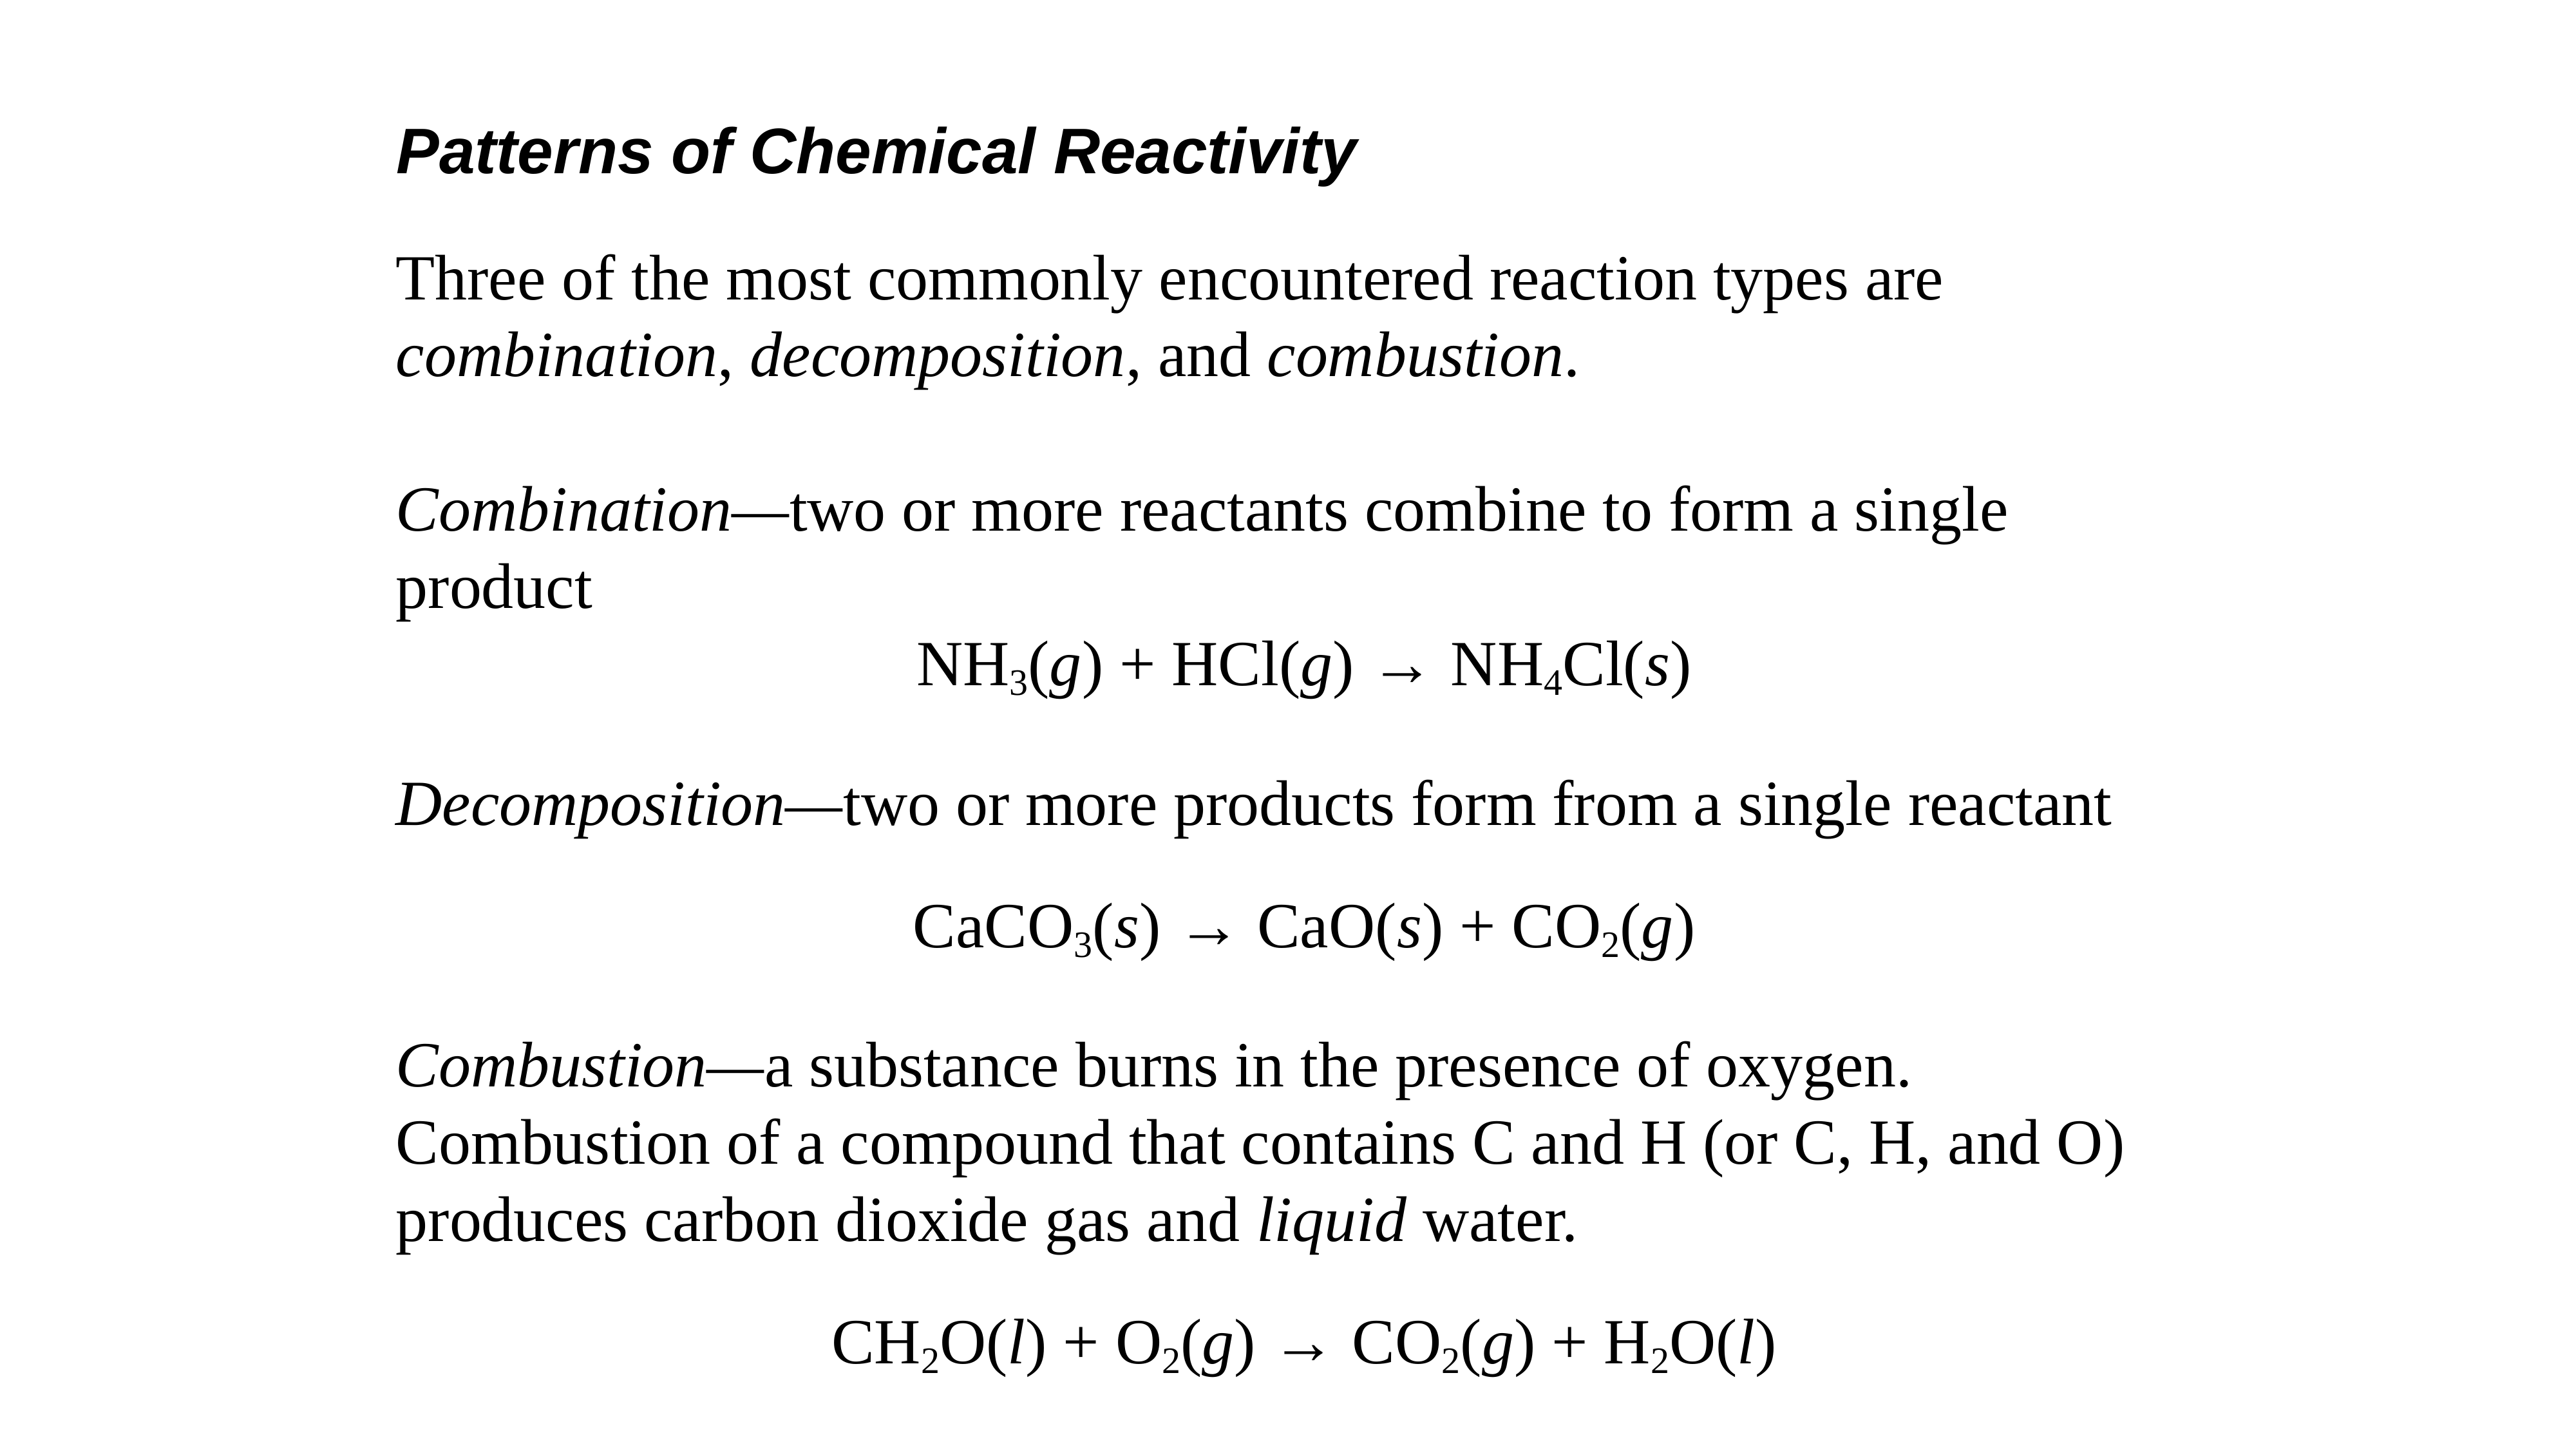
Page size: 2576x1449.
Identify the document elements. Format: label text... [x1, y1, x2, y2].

title Patterns of Chemical Reactivity [386, 3, 2028, 225]
text_box Three of the most commonly encountered reaction types are combination, decomposition, and combustion. Combination—two or more reactants combine to form a single product NH3(g) + HCl(g) → NH4Cl(s) Decomposition—two or more products form from a single reactant CaCO3(s) → CaO(s) + CO2(g) Combustion—a substance burns in the presence of oxygen. Combustion of a compound that contains C and H (or C, H, and O) produces carbon dioxide gas and liquid water. CH2O(l) + O2(g) → CO2(g) + H2O(l) [386, 225, 2222, 1390]
